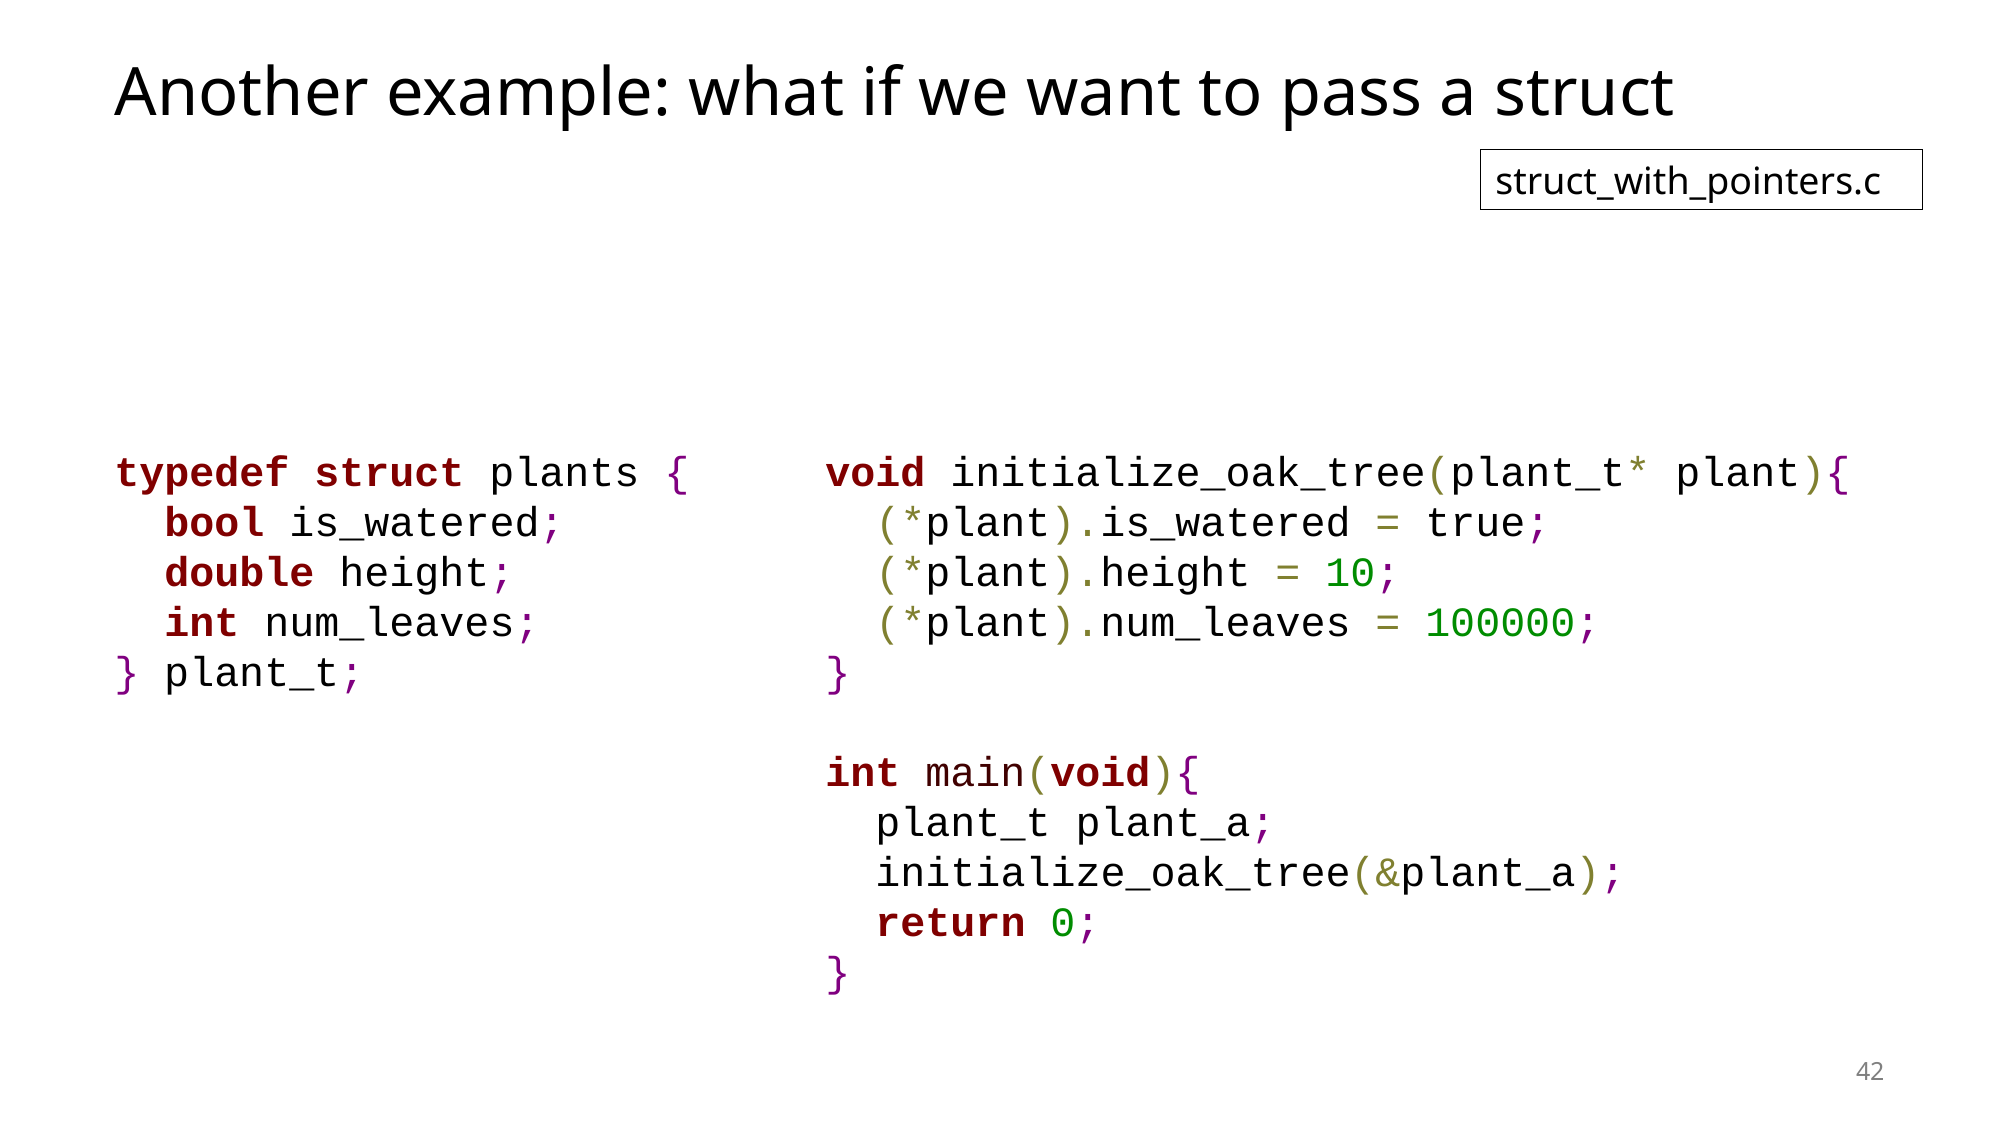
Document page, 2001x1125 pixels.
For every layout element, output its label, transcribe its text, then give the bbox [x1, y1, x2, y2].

list void initialize_oak_tree(plant_t* plant){ (*plant).is_watered = true; (*plant).height = 10; (*plant).num_leaves = 100000; } int main(void){ plant_t plant_a; initialize_oak_tree(&plant_a); return 0; } [810, 437, 1900, 1013]
text_box struct_with_pointers.c [1480, 149, 1923, 210]
text_box typedef struct plants { bool is_watered; double height; int num_leaves; } plant_t; [99, 437, 744, 748]
title Another example: what if we want to pass a struct [99, 37, 1900, 150]
slide_number 42 [1749, 1042, 1900, 1103]
